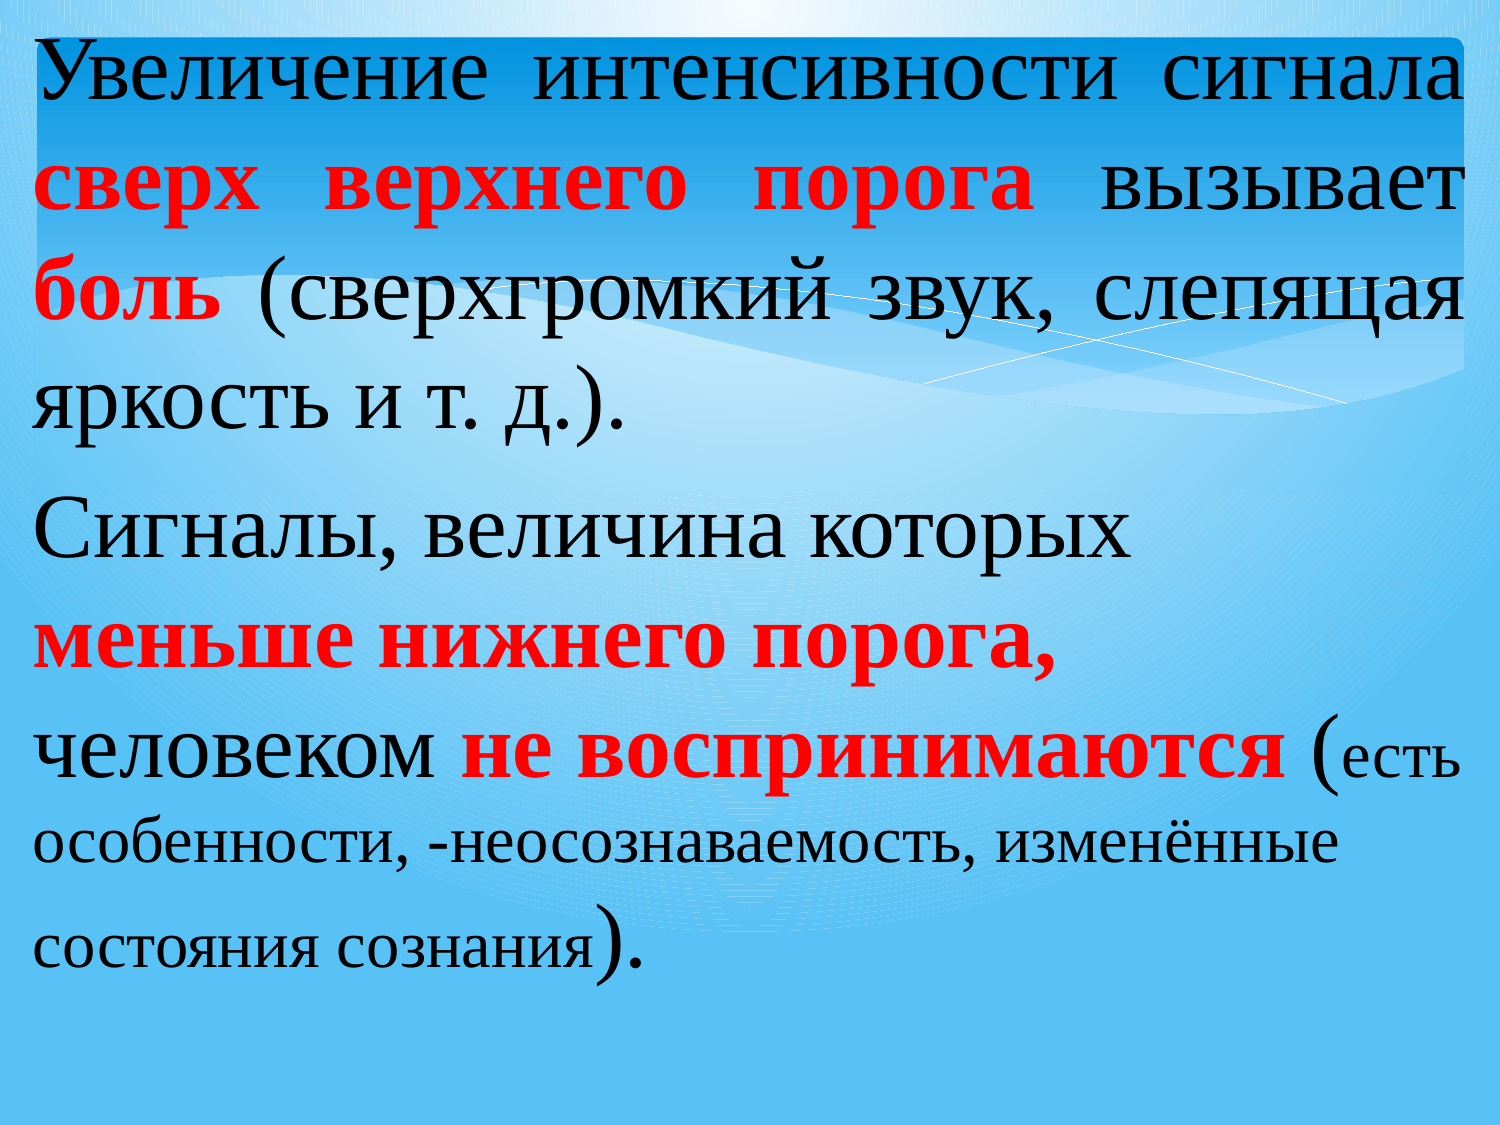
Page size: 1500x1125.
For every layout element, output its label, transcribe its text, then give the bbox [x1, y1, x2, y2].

list Увеличение интенсивности сигнала сверх верхнего порога вызывает боль (сверхгромкий звук, слепящая яркость и т. д.). Сигналы, величина которых меньше нижнего порога, человеком не воспринимаются (есть особенности, -неосознаваемость, изменённые состояния сознания). [17, 0, 1483, 1094]
